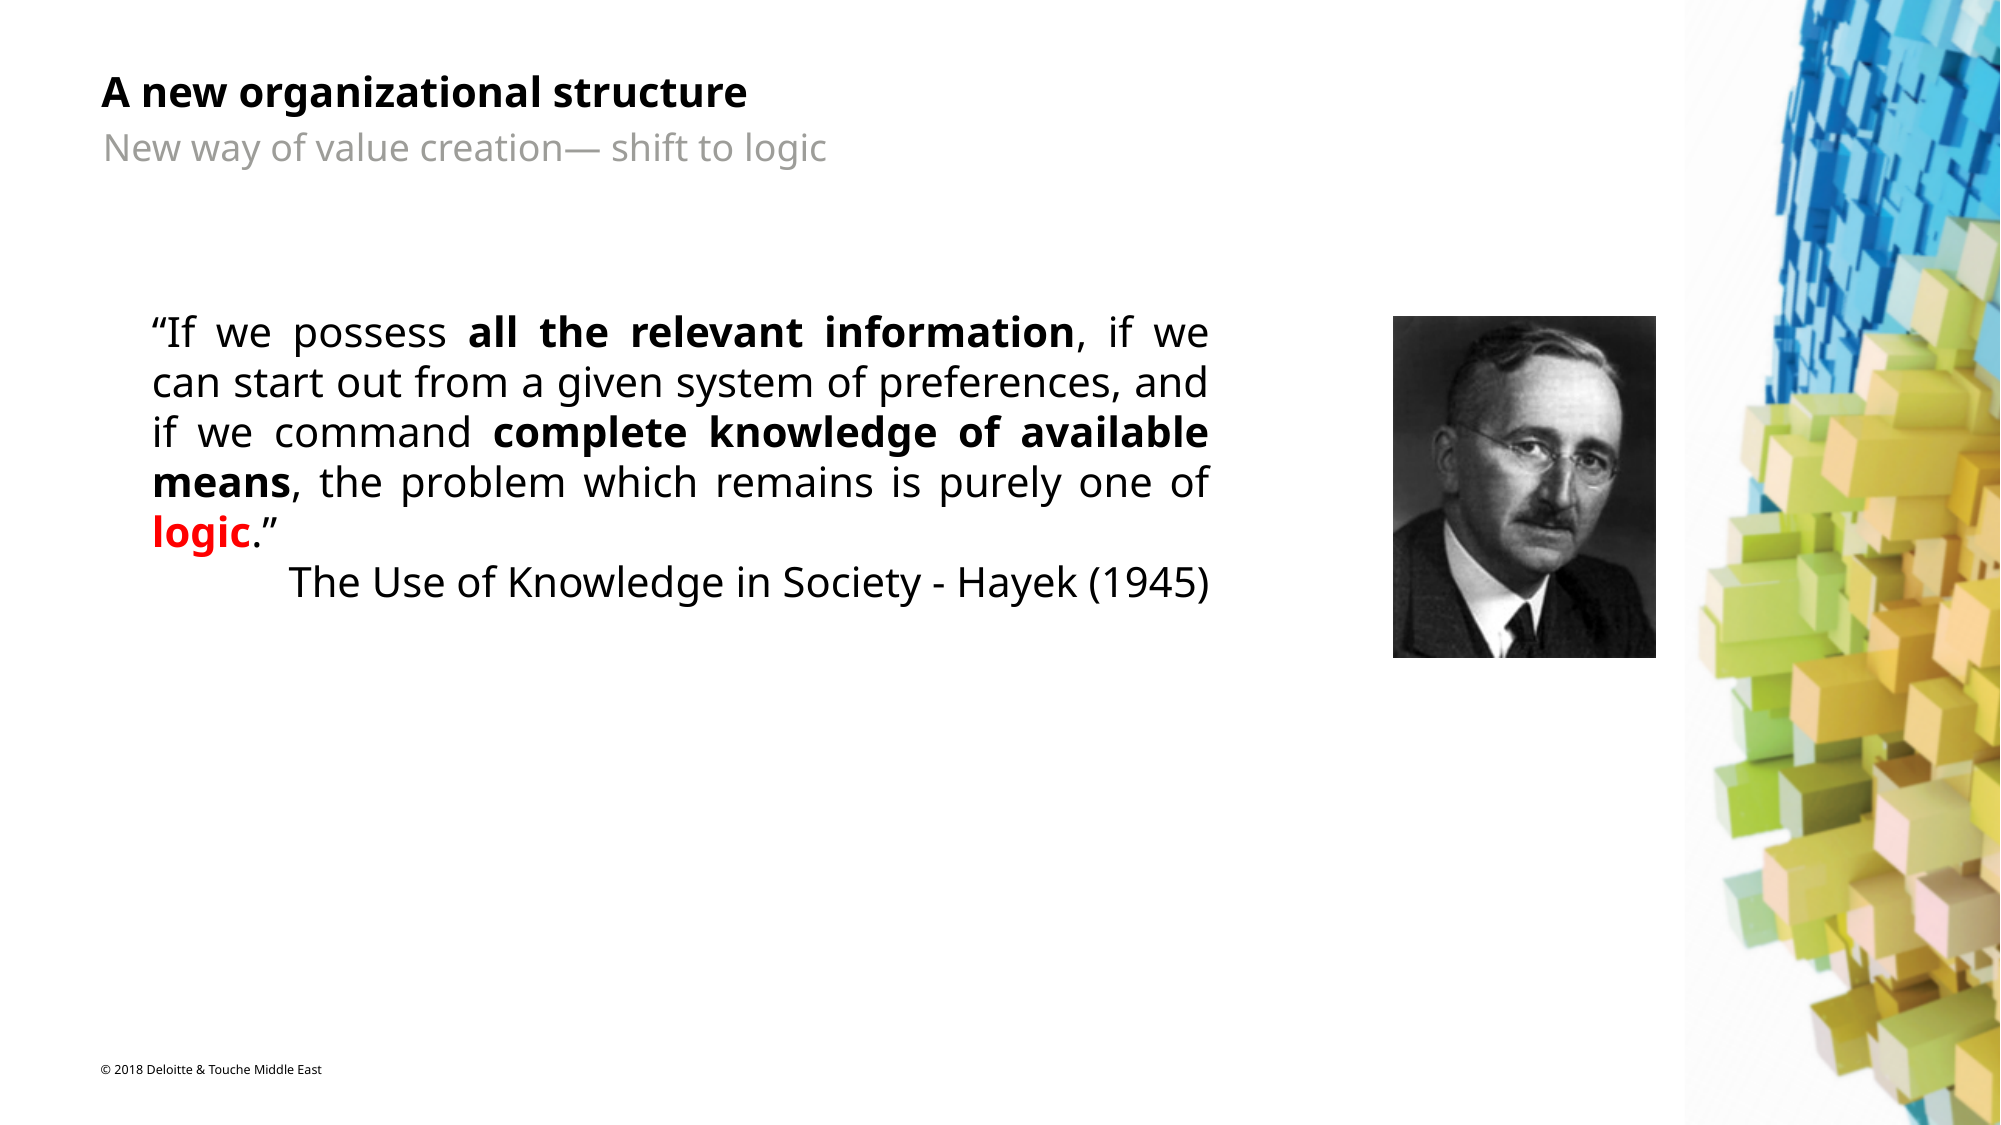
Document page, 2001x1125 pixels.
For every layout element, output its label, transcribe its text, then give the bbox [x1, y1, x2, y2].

title A new organizational structure [101, 66, 1679, 121]
picture [1684, 0, 2000, 1125]
list New way of value creation— shift to logic [102, 124, 1679, 249]
picture [1392, 316, 1656, 658]
text_box “If we possess all the relevant information, if we can start out from a given system of preferences, and if we command complete knowledge of available means, the problem which remains is purely one of logic.” The Use of Knowledge in Society - Hayek (1945) [151, 305, 1210, 606]
